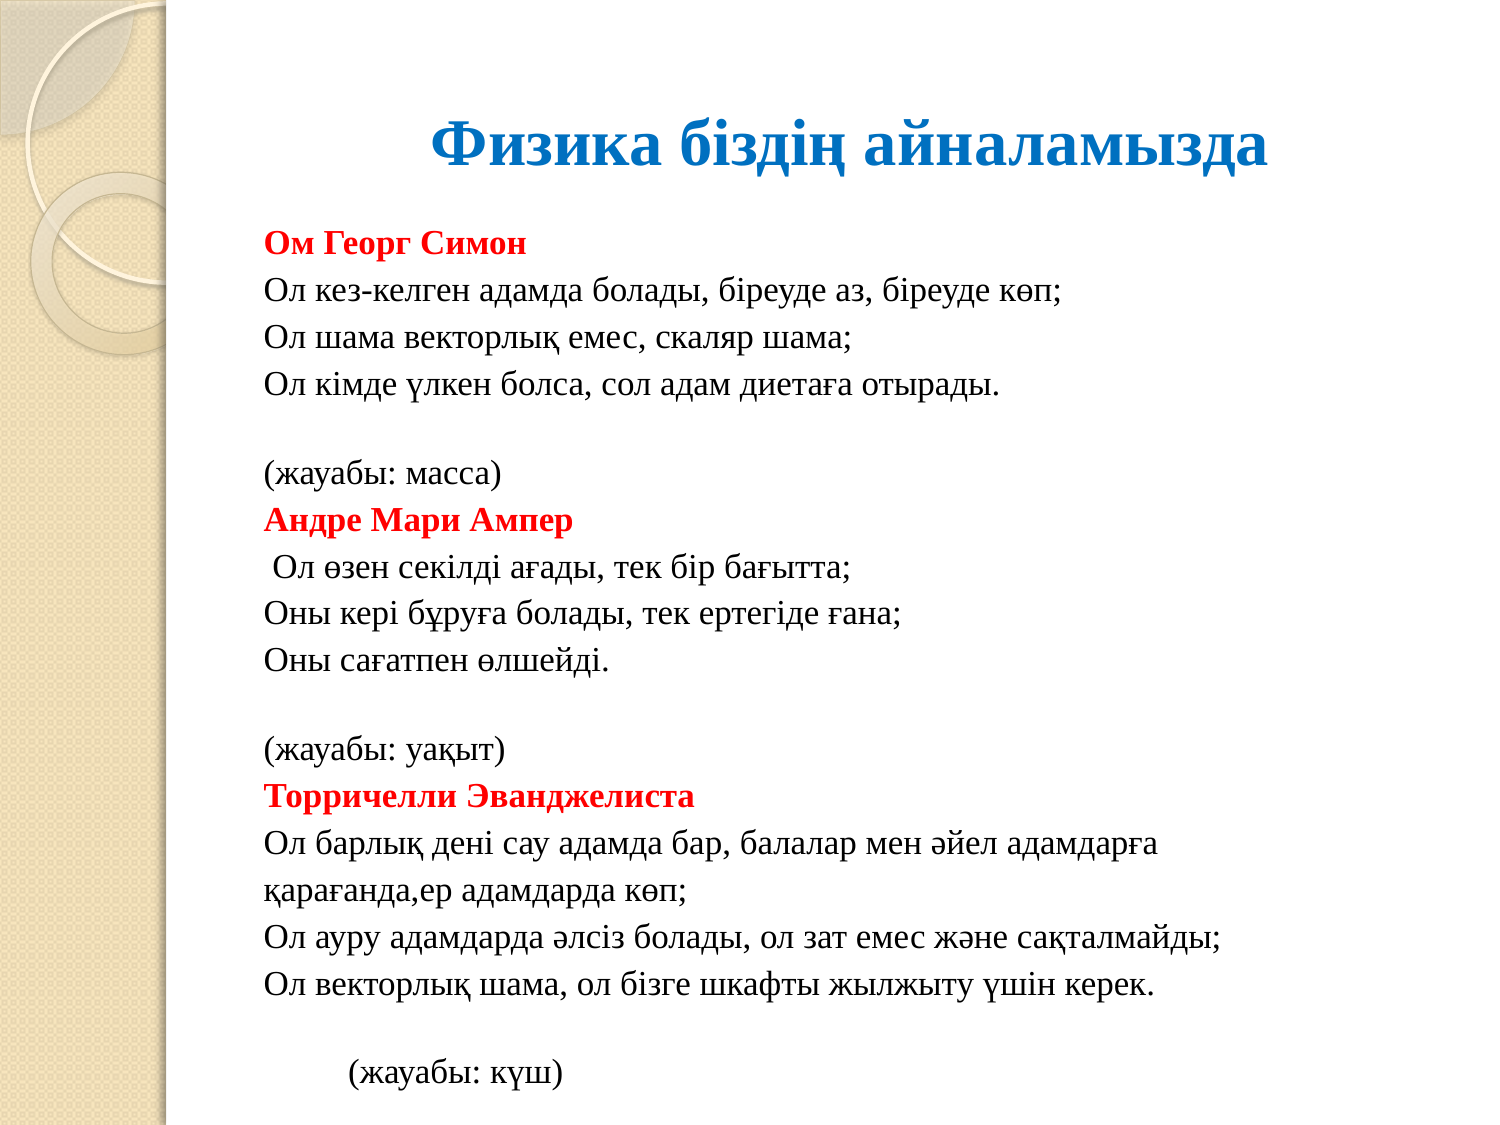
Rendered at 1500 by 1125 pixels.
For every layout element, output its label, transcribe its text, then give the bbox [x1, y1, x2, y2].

title Физика біздің айналамызда [235, 45, 1466, 212]
list Ом Георг Симон Ол кез-келген адамда болады, біреуде аз, біреуде көп; Ол шама векторлық емес, скаляр шама; Ол кімде үлкен болса, сол адам диетаға отырады. (жауабы: масса) Андре Мари Ампер Ол өзен секілді ағады, тек бір бағытта; Оны кері бұруға болады, тек ертегіде ғана; Оны сағатпен өлшейді. (жауабы: уақыт) Торричелли Эванджелиста Ол барлық дені сау адамда бар, балалар мен әйел адамдарға қарағанда,ер адамдарда көп; Ол ауру адамдарда әлсіз болады, ол зат емес және сақталмайды; Ол векторлық шама, ол бізге шкафты жылжыту үшін керек. (жауабы: күш) [235, 212, 1466, 1100]
